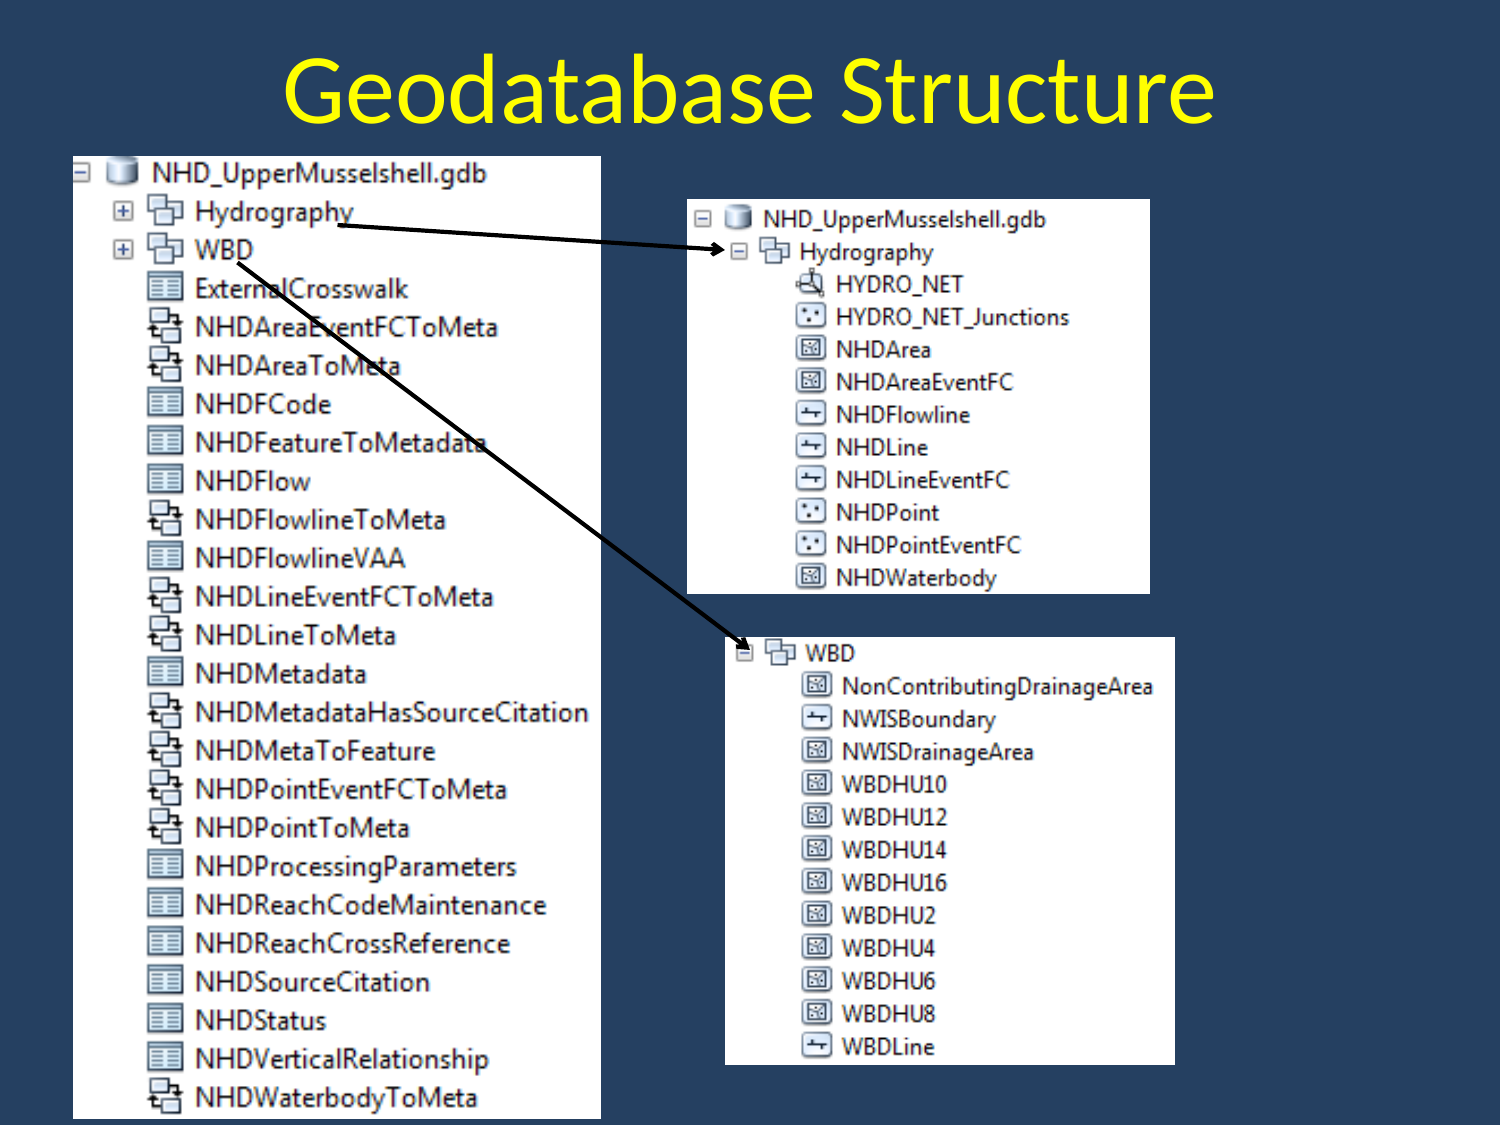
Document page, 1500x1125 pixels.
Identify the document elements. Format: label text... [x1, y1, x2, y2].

picture [687, 199, 1151, 594]
title Geodatabase Structure [219, 0, 1281, 204]
picture [73, 156, 602, 1119]
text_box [237, 262, 751, 651]
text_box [337, 224, 726, 251]
picture [724, 637, 1176, 1065]
